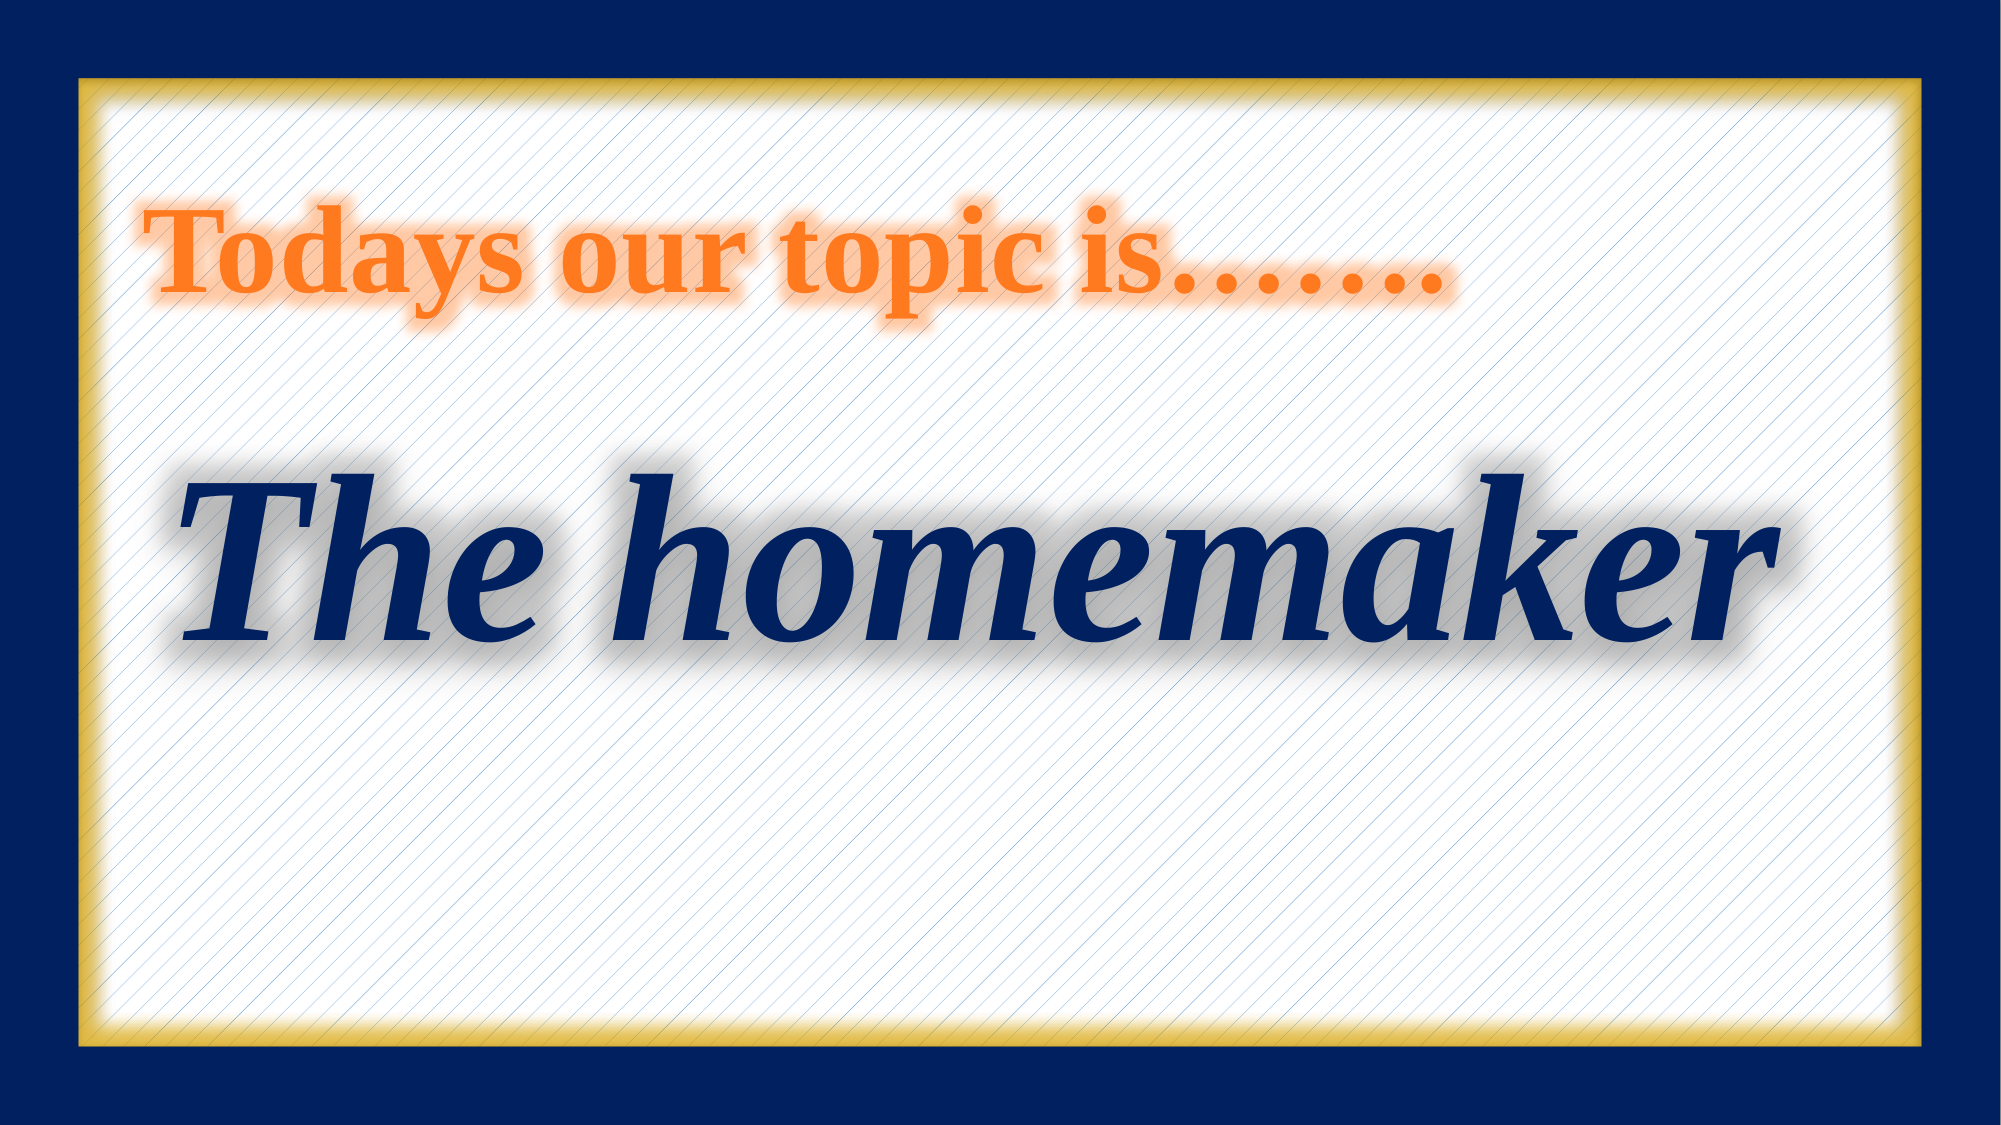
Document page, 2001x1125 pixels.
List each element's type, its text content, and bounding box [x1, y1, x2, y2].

text_box Todays our topic is……. [103, 159, 1490, 325]
text_box The homemaker [103, 393, 1840, 696]
